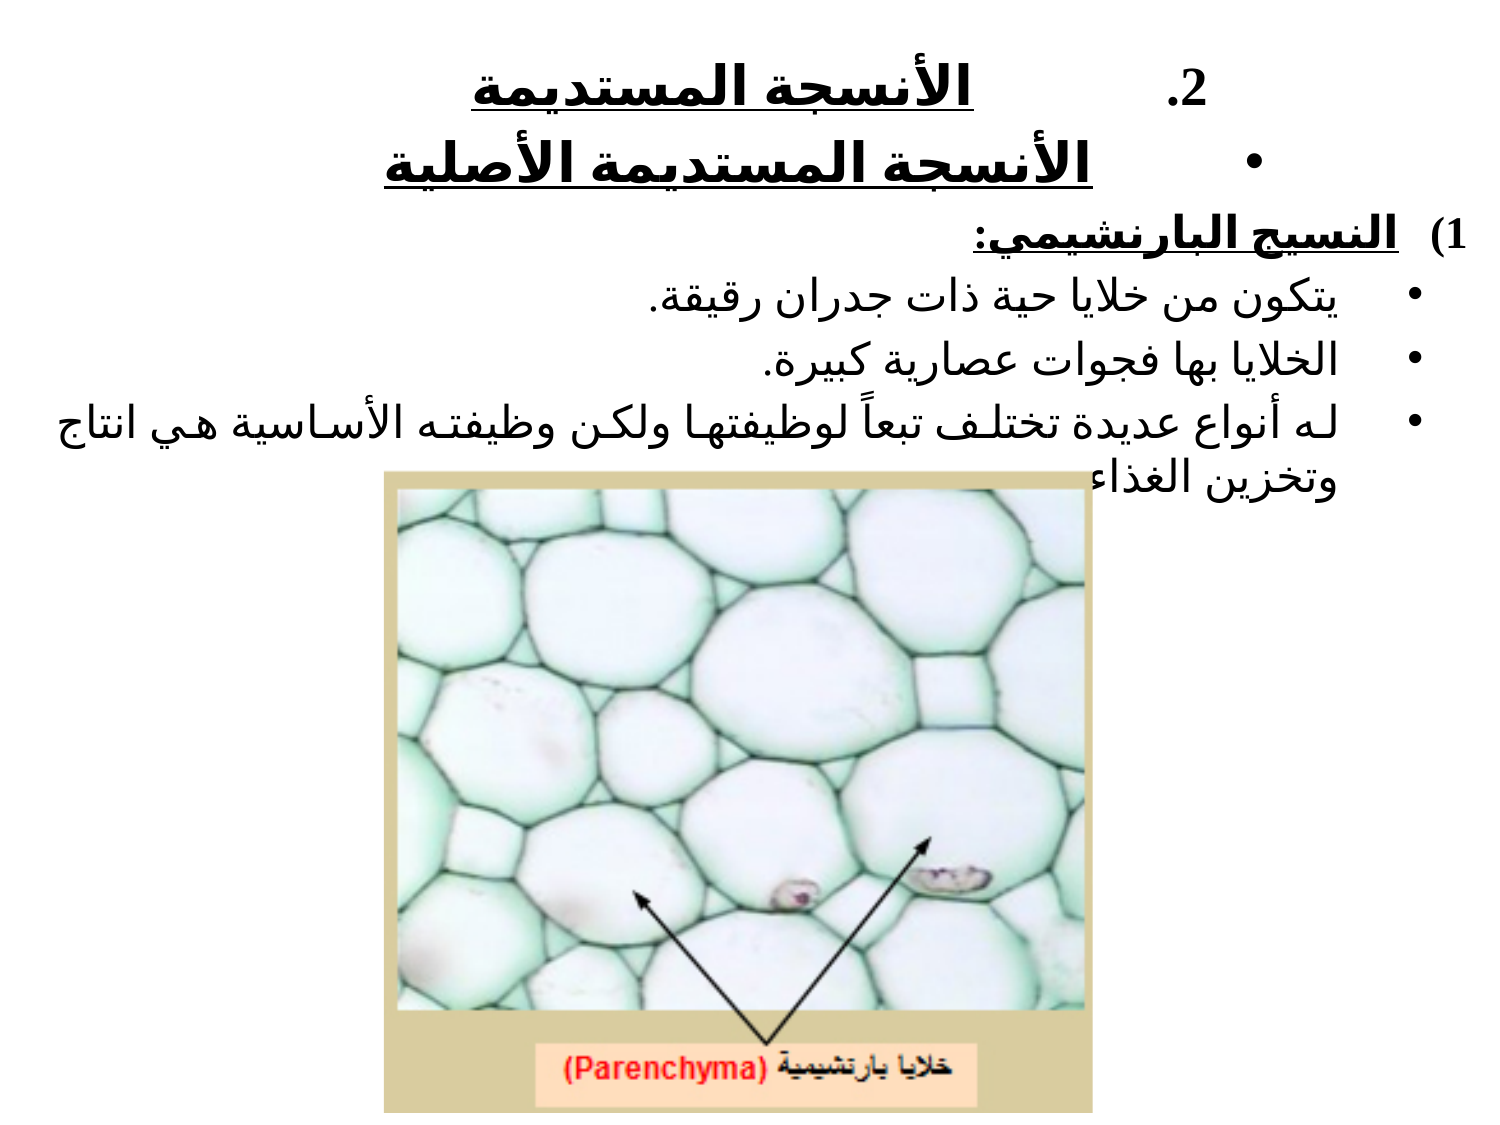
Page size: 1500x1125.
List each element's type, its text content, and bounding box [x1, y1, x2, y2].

picture [383, 467, 1093, 1114]
list الأنسجة المستديمة الأنسجة المستديمة الأصلية النسيج البارنشيمي: يتكون من خلايا حية ذات جدران رقيقة. الخلايا بها فجوات عصارية كبيرة. له أنواع عديدة تختلف تبعاً لوظيفتها ولكن وظيفته الأساسية هي انتاج وتخزين الغذاء. [41, 42, 1471, 516]
